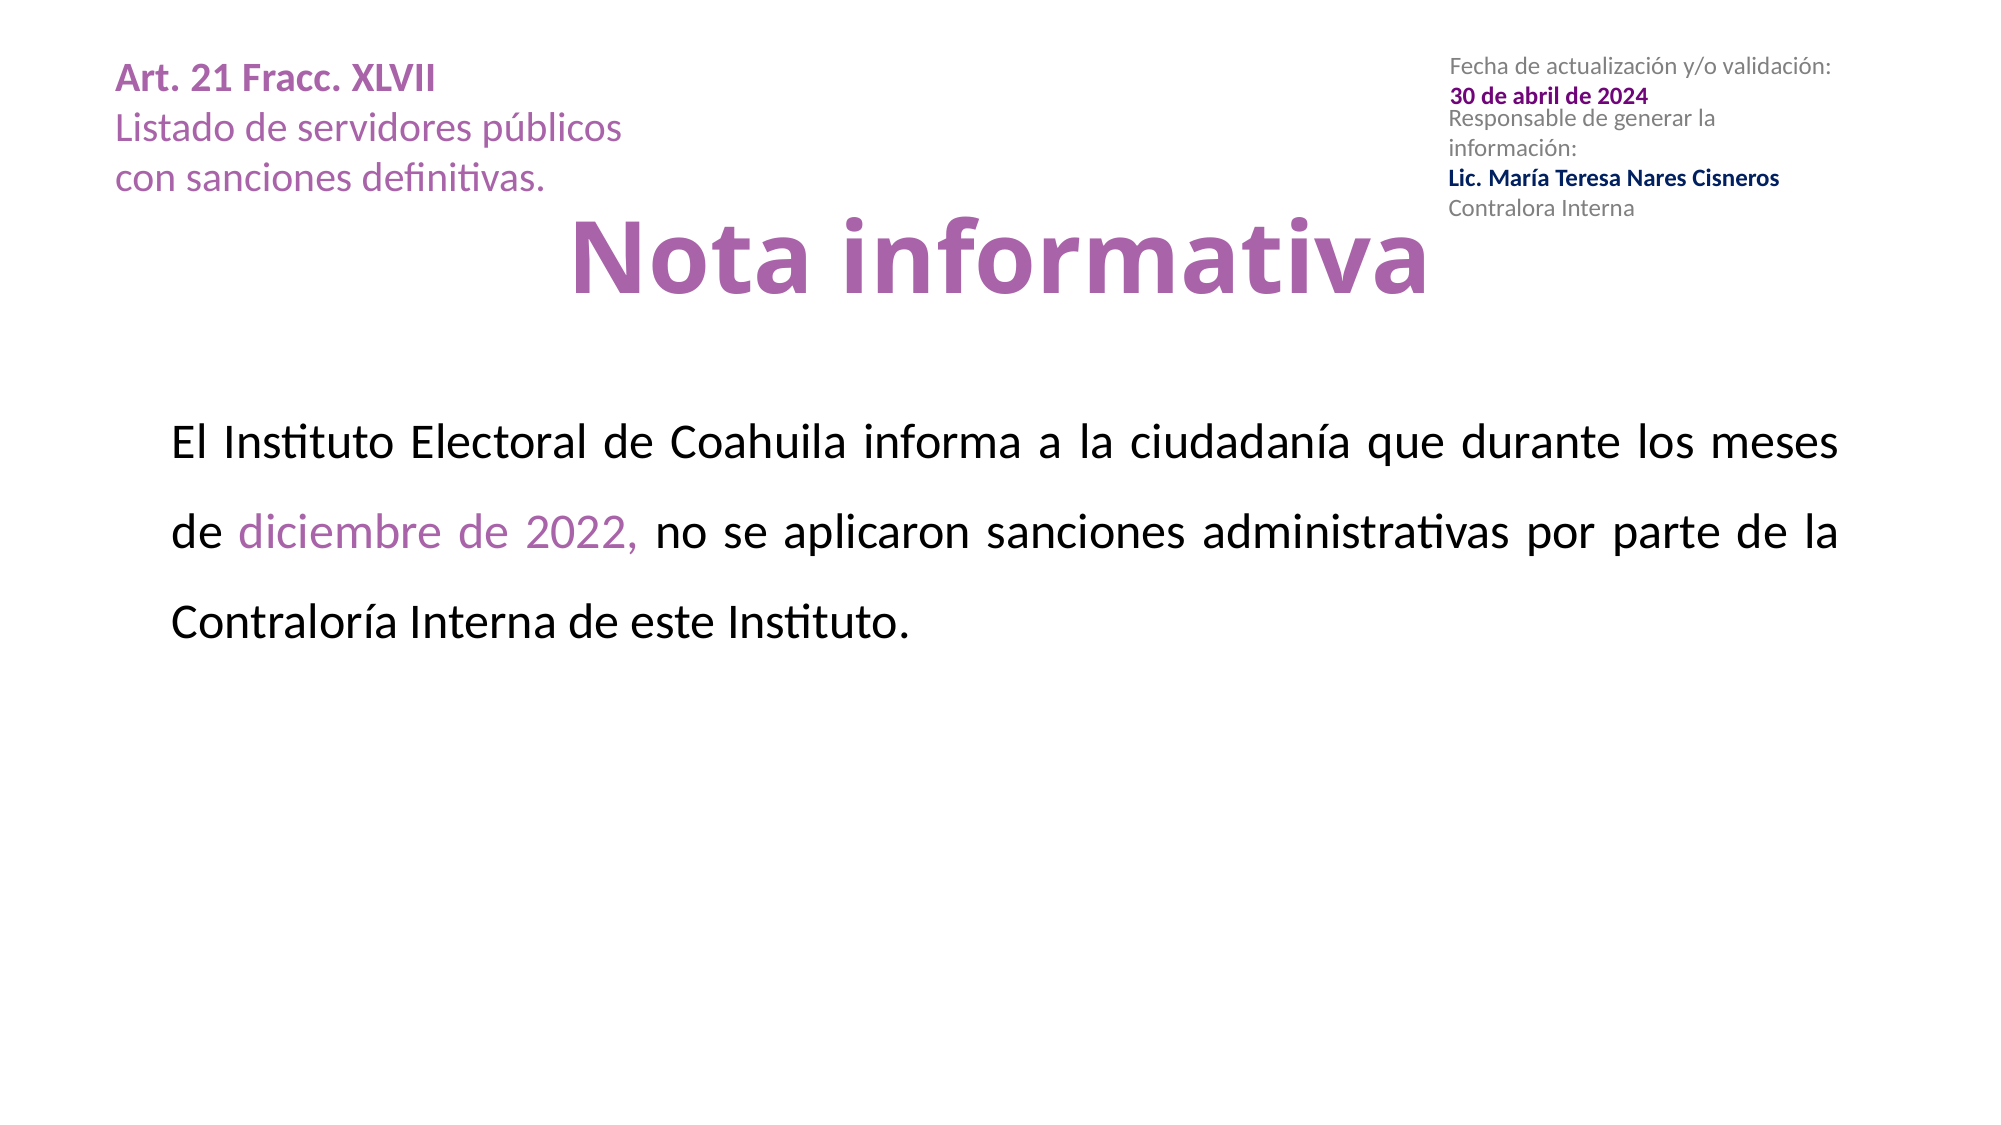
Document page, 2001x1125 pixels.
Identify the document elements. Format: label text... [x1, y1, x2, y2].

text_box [1433, 41, 1856, 231]
subtitle El Instituto Electoral de Coahuila informa a la ciudadanía que durante los meses de diciembre de 2022, no se aplicaron sanciones administrativas por parte de la Contraloría Interna de este Instituto. [127, 371, 1856, 803]
text_box Art. 21 Fracc. XLVII Listado de servidores públicos con sanciones definitivas. [100, 41, 678, 257]
title Nota informativa [544, 167, 1456, 323]
